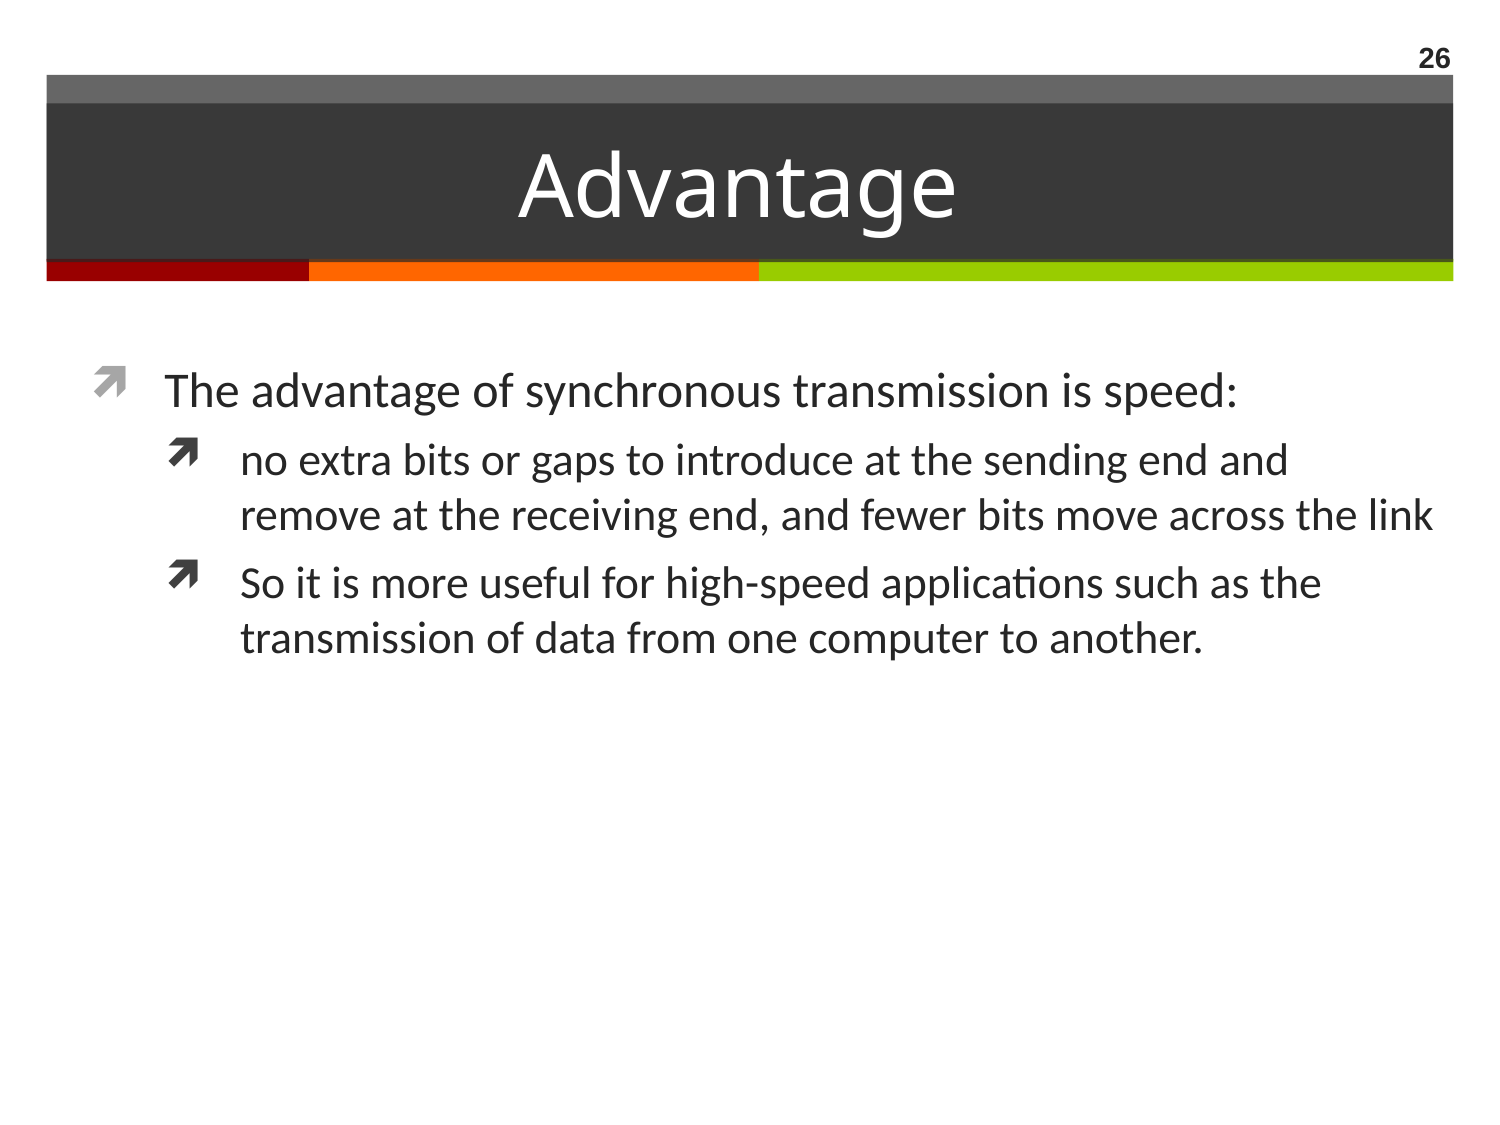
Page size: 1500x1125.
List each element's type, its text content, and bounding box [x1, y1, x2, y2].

title Advantage [46, 103, 1454, 263]
list The advantage of synchronous transmission is speed: no extra bits or gaps to introduce at the sending end and remove at the receiving end, and fewer bits move across the link So it is more useful for high-speed applications such as the transmission of data from one computer to another. [75, 350, 1454, 1005]
slide_number 26 [1362, 27, 1467, 87]
